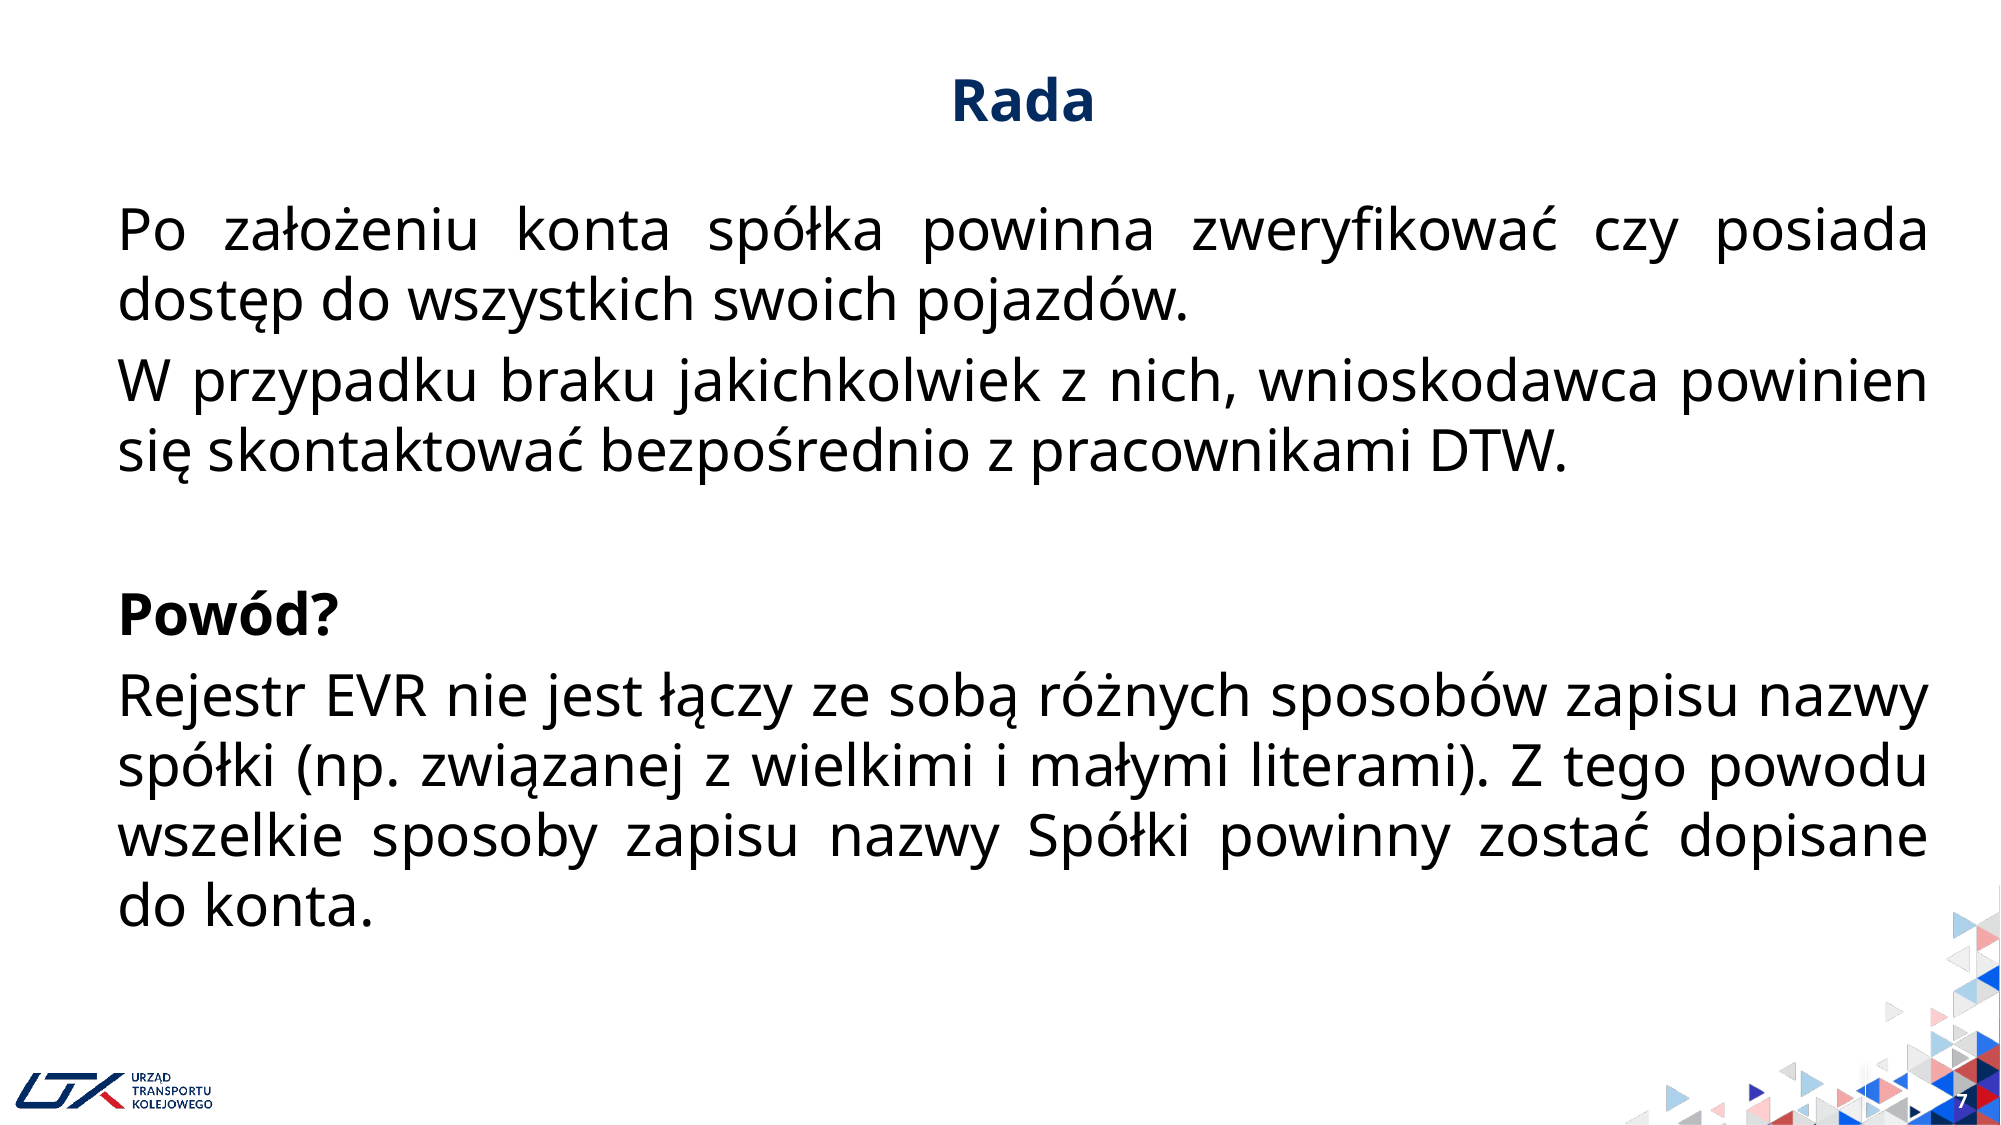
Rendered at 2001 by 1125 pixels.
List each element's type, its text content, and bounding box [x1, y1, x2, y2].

title Rada [102, 58, 1945, 138]
picture [1599, 838, 2000, 1124]
list Po założeniu konta spółka powinna zweryfikować czy posiada dostęp do wszystkich swoich pojazdów. W przypadku braku jakichkolwiek z nich, wnioskodawca powinien się skontaktować bezpośrednio z pracownikami DTW. Powód? Rejestr EVR nie jest łączy ze sobą różnych sposobów zapisu nazwy spółki (np. związanej z wielkimi i małymi literami). Z tego powodu wszelkie sposoby zapisu nazwy Spółki powinny zostać dopisane do konta. [102, 184, 1945, 1035]
picture [15, 1070, 213, 1111]
